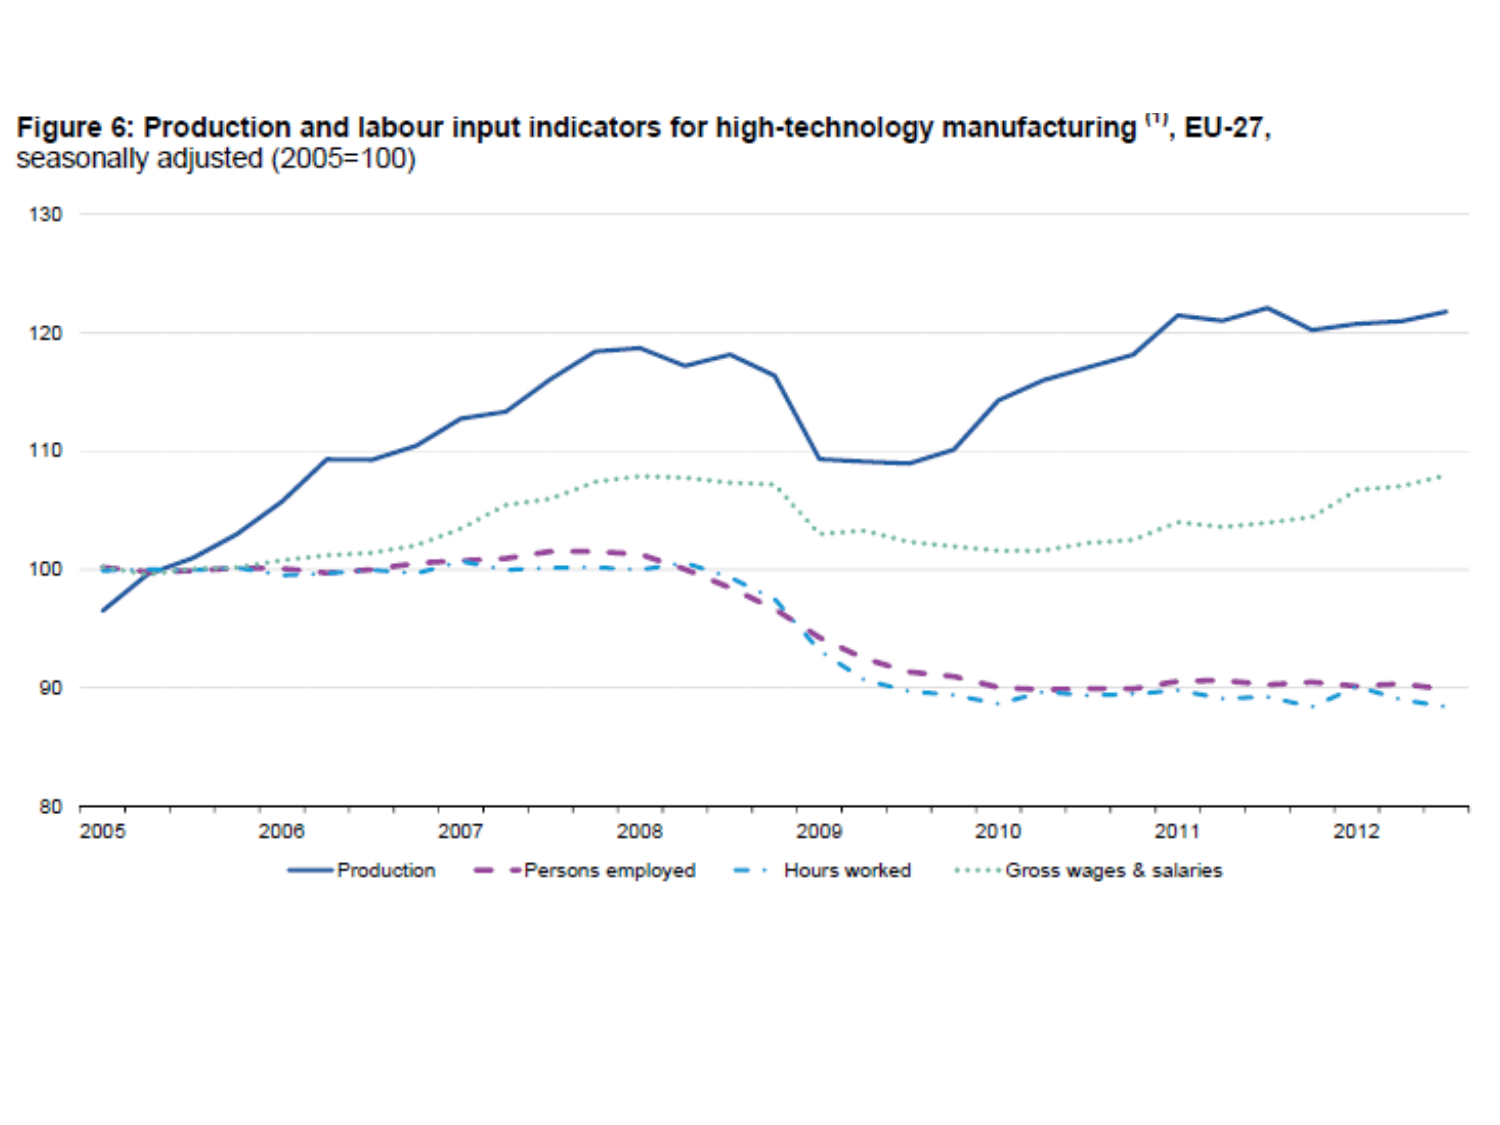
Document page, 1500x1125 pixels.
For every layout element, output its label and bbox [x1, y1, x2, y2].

picture [11, 113, 1476, 894]
